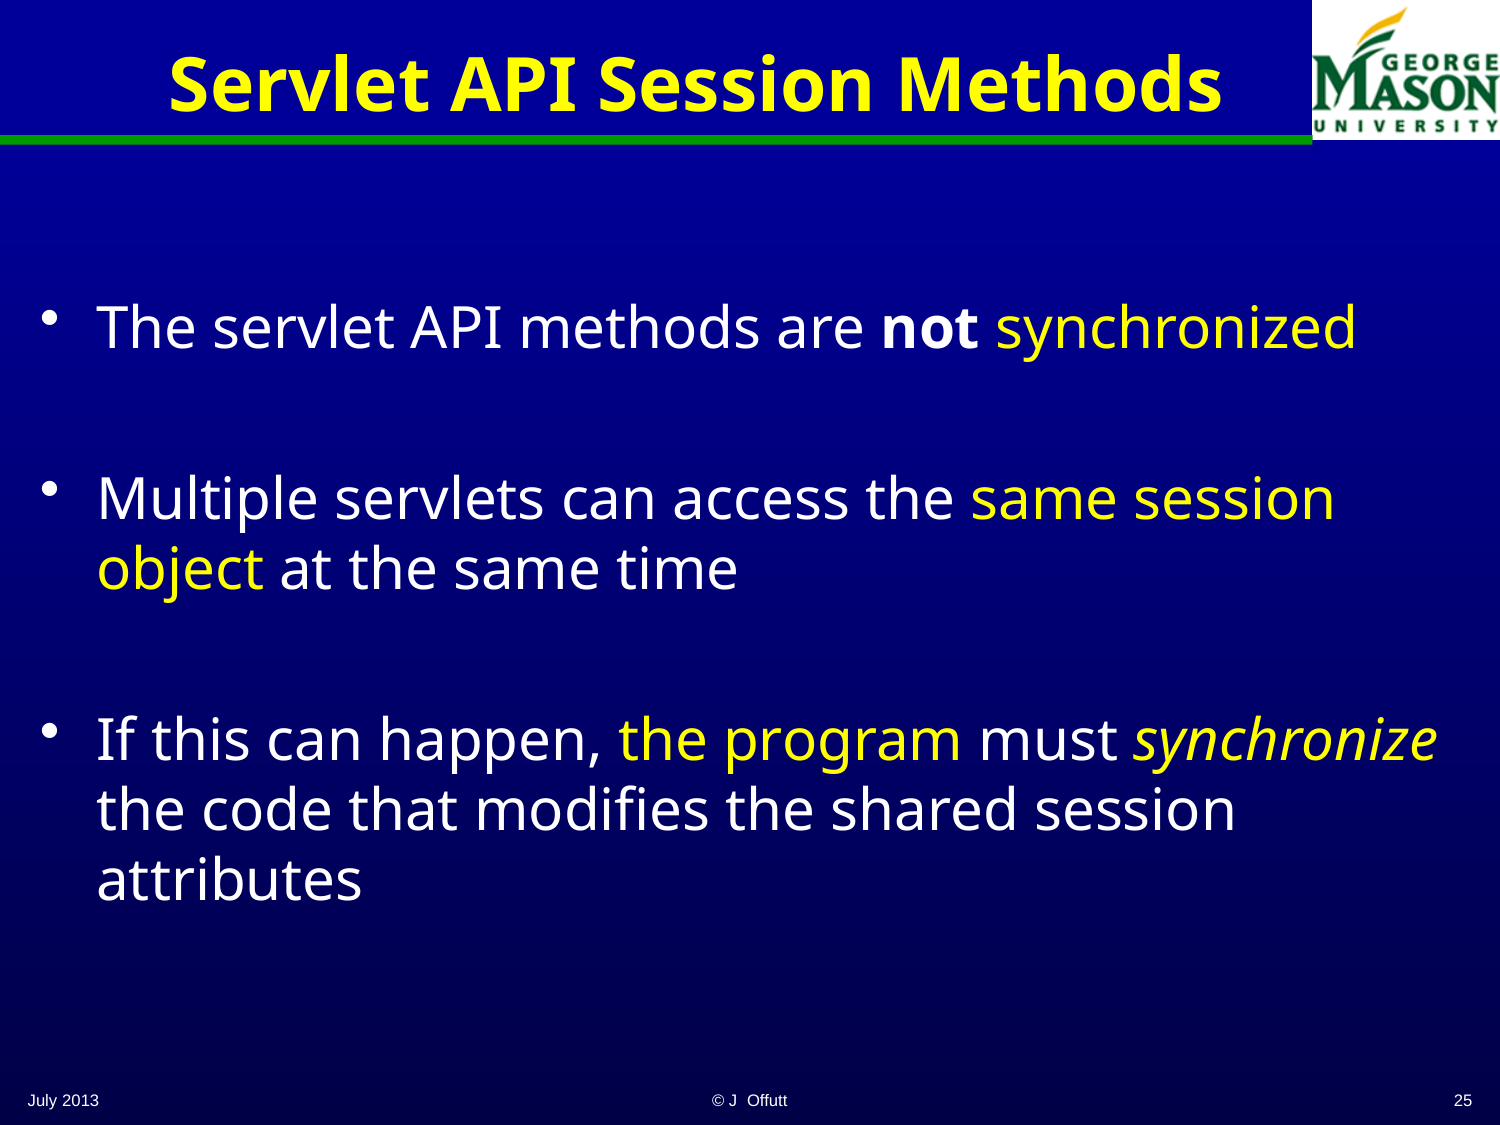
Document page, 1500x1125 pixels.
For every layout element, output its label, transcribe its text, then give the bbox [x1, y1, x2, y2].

title Servlet API Session Methods [24, 12, 1388, 151]
footer © J Offutt [512, 1074, 988, 1125]
list The servlet API methods are not synchronized Multiple servlets can access the same session object at the same time If this can happen, the program must synchronize the code that modifies the shared session attributes [24, 282, 1476, 969]
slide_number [12, 1074, 326, 1125]
slide_number 25 [1174, 1074, 1488, 1125]
picture [1312, 0, 1500, 140]
